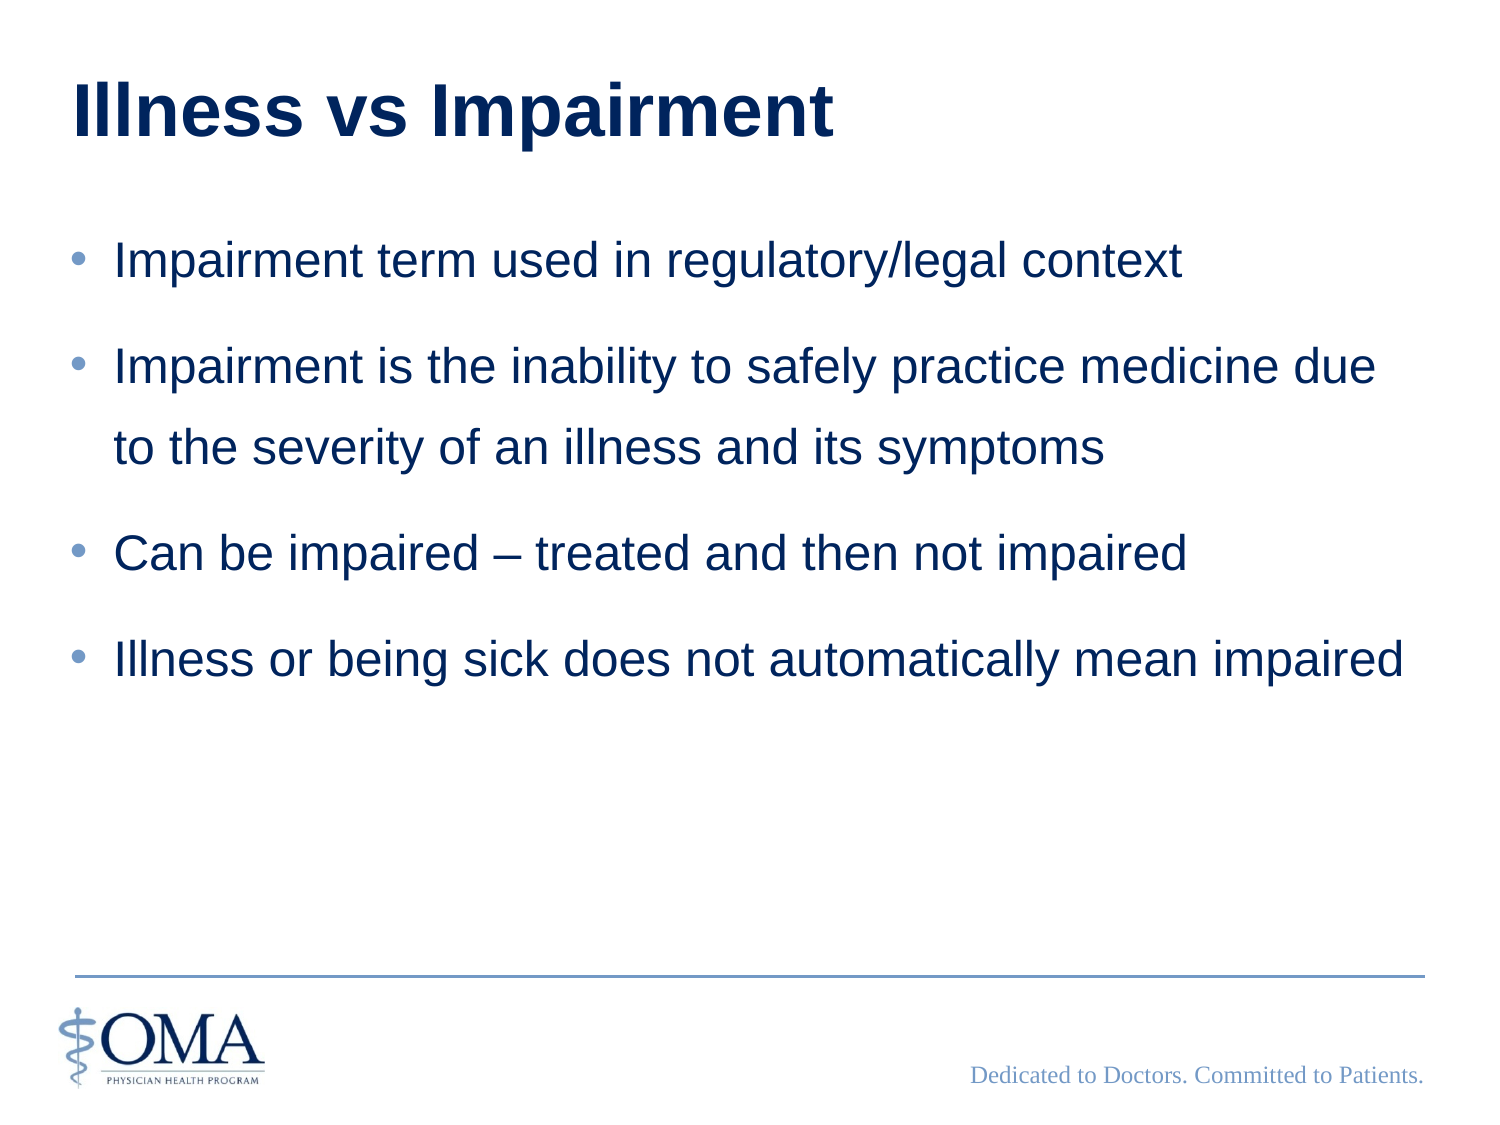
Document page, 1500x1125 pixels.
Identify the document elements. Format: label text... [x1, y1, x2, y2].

list Impairment term used in regulatory/legal context Impairment is the inability to safely practice medicine due to the severity of an illness and its symptoms Can be impaired – treated and then not impaired Illness or being sick does not automatically mean impaired [54, 199, 1447, 951]
picture [58, 1007, 265, 1089]
title Illness vs Impairment [57, 53, 1450, 200]
